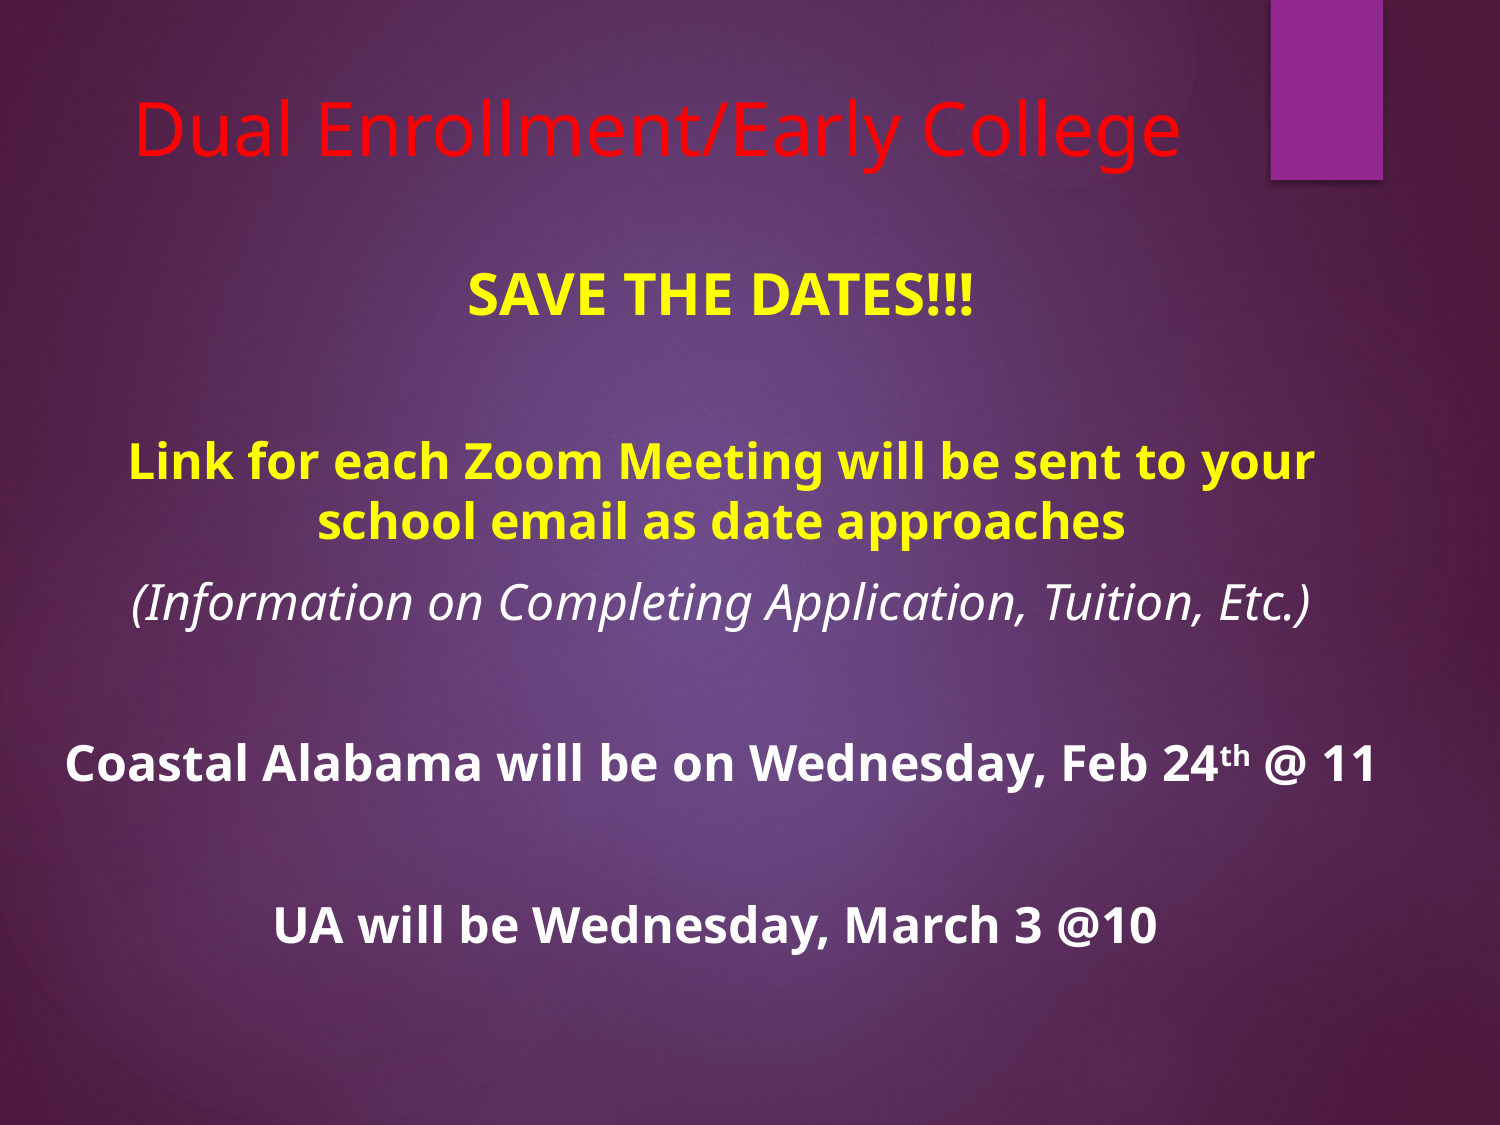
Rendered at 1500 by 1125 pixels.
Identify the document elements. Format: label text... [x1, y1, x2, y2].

list SAVE THE DATES!!! Link for each Zoom Meeting will be sent to your school email as date approaches (Information on Completing Application, Tuition, Etc.) Coastal Alabama will be on Wednesday, Feb 24th @ 11 UA will be Wednesday, March 3 @10 [43, 249, 1400, 1088]
title Dual Enrollment/Early College [79, 74, 1237, 196]
